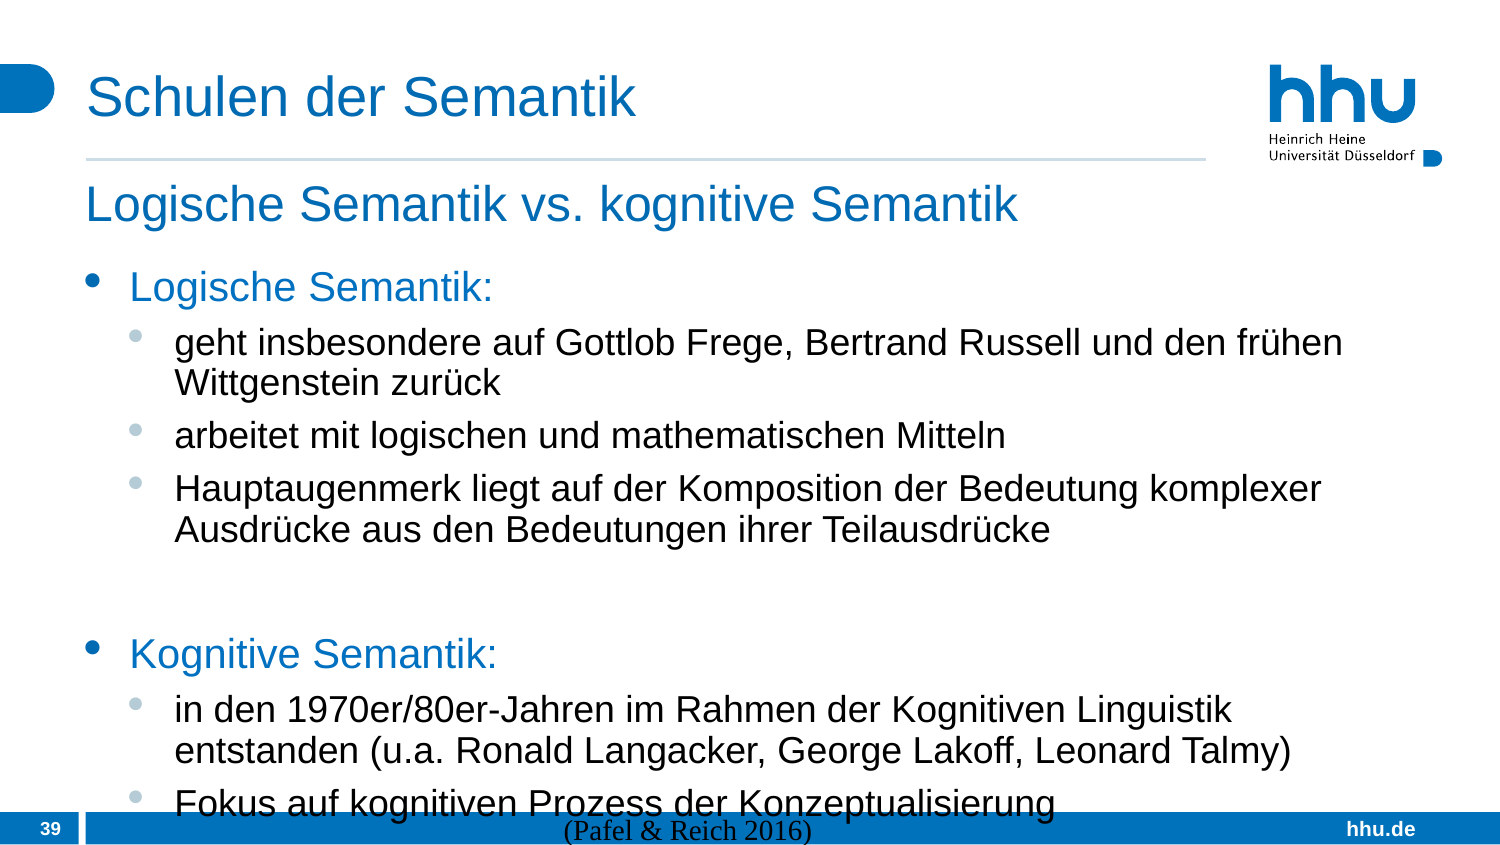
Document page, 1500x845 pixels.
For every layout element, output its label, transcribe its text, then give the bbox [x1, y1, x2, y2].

title Schulen der Semantik [86, 54, 1207, 129]
list Logische Semantik vs. kognitive Semantik [85, 178, 1415, 232]
list Logische Semantik: geht insbesondere auf Gottlob Frege, Bertrand Russell und den frühen Wittgenstein zurück arbeitet mit logischen und mathematischen Mitteln Hauptaugenmerk liegt auf der Komposition der Bedeutung komplexer Ausdrücke aus den Bedeutungen ihrer Teilausdrücke Kognitive Semantik: in den 1970er/80er-Jahren im Rahmen der Kognitiven Linguistik entstanden (u.a. Ronald Langacker, George Lakoff, Leonard Talmy) Fokus auf kognitiven Prozess der Konzeptualisierung [85, 253, 1415, 797]
slide_number 39 [5, 816, 62, 841]
footer (Pafel & Reich 2016) [103, 816, 1273, 841]
